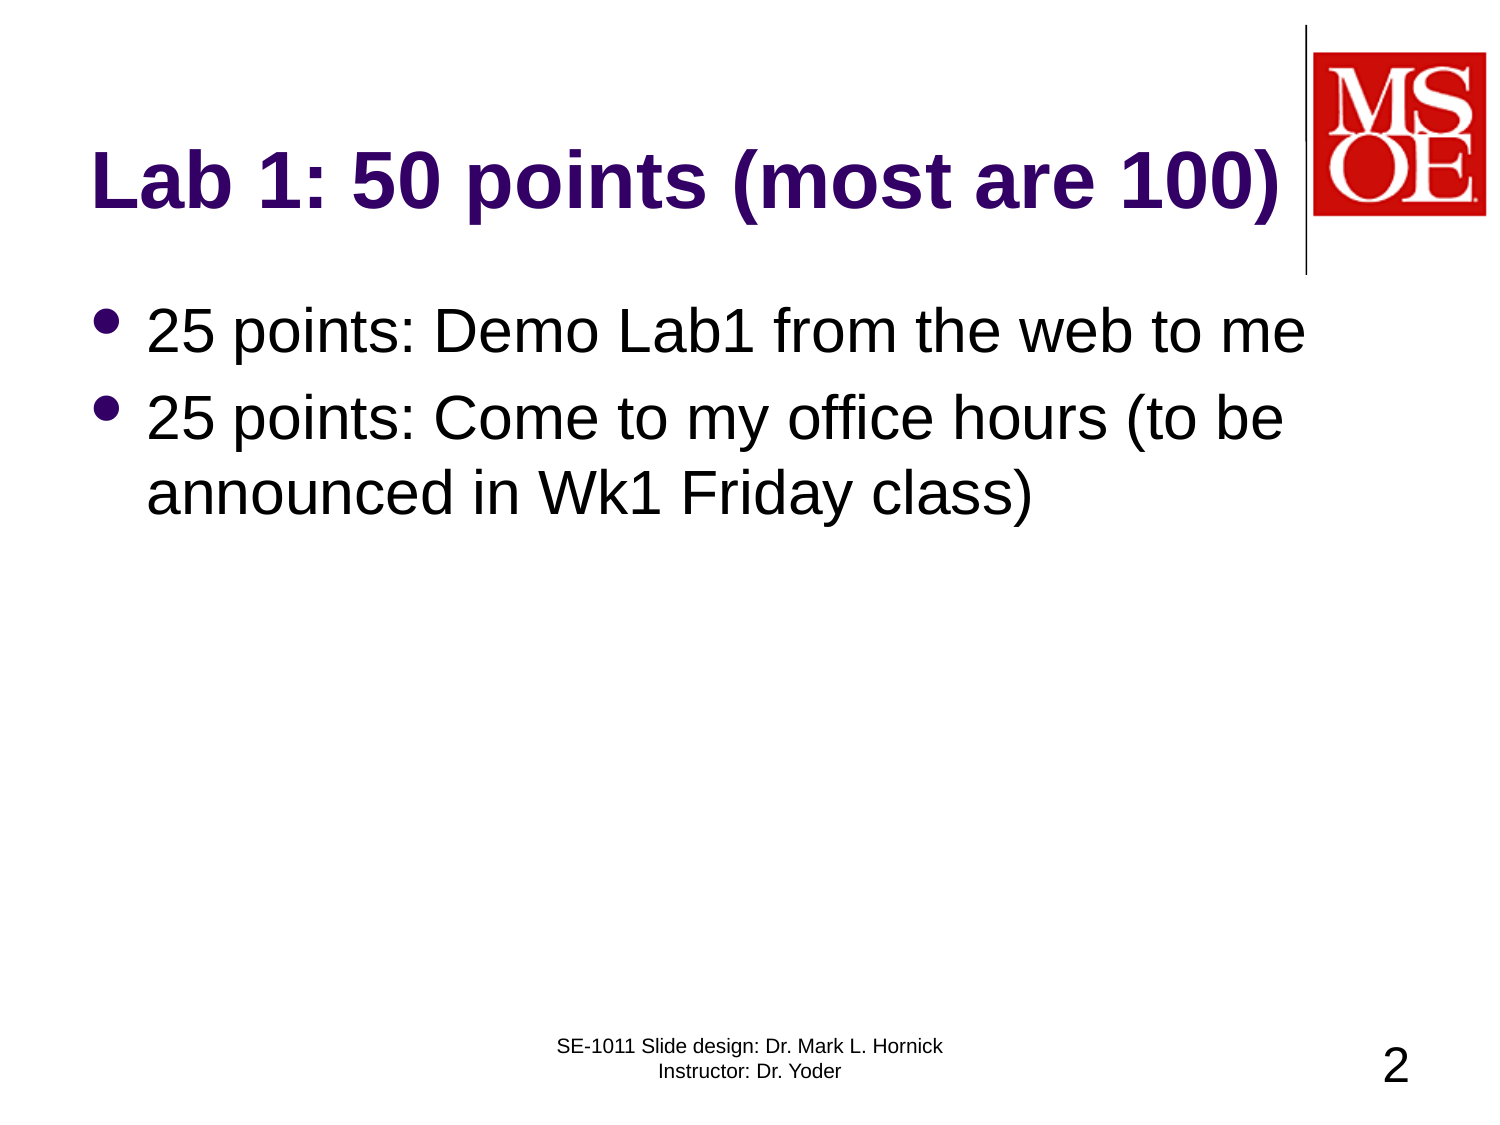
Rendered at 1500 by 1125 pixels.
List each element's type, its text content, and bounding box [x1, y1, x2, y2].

footer SE-1011 Slide design: Dr. Mark L. Hornick Instructor: Dr. Yoder [512, 1024, 988, 1101]
list 25 points: Demo Lab1 from the web to me 25 points: Come to my office hours (to be announced in Wk1 Friday class) [74, 281, 1426, 1006]
slide_number 2 [1074, 1024, 1426, 1101]
title Lab 1: 50 points (most are 100) [74, 19, 1313, 233]
picture [1313, 37, 1488, 232]
